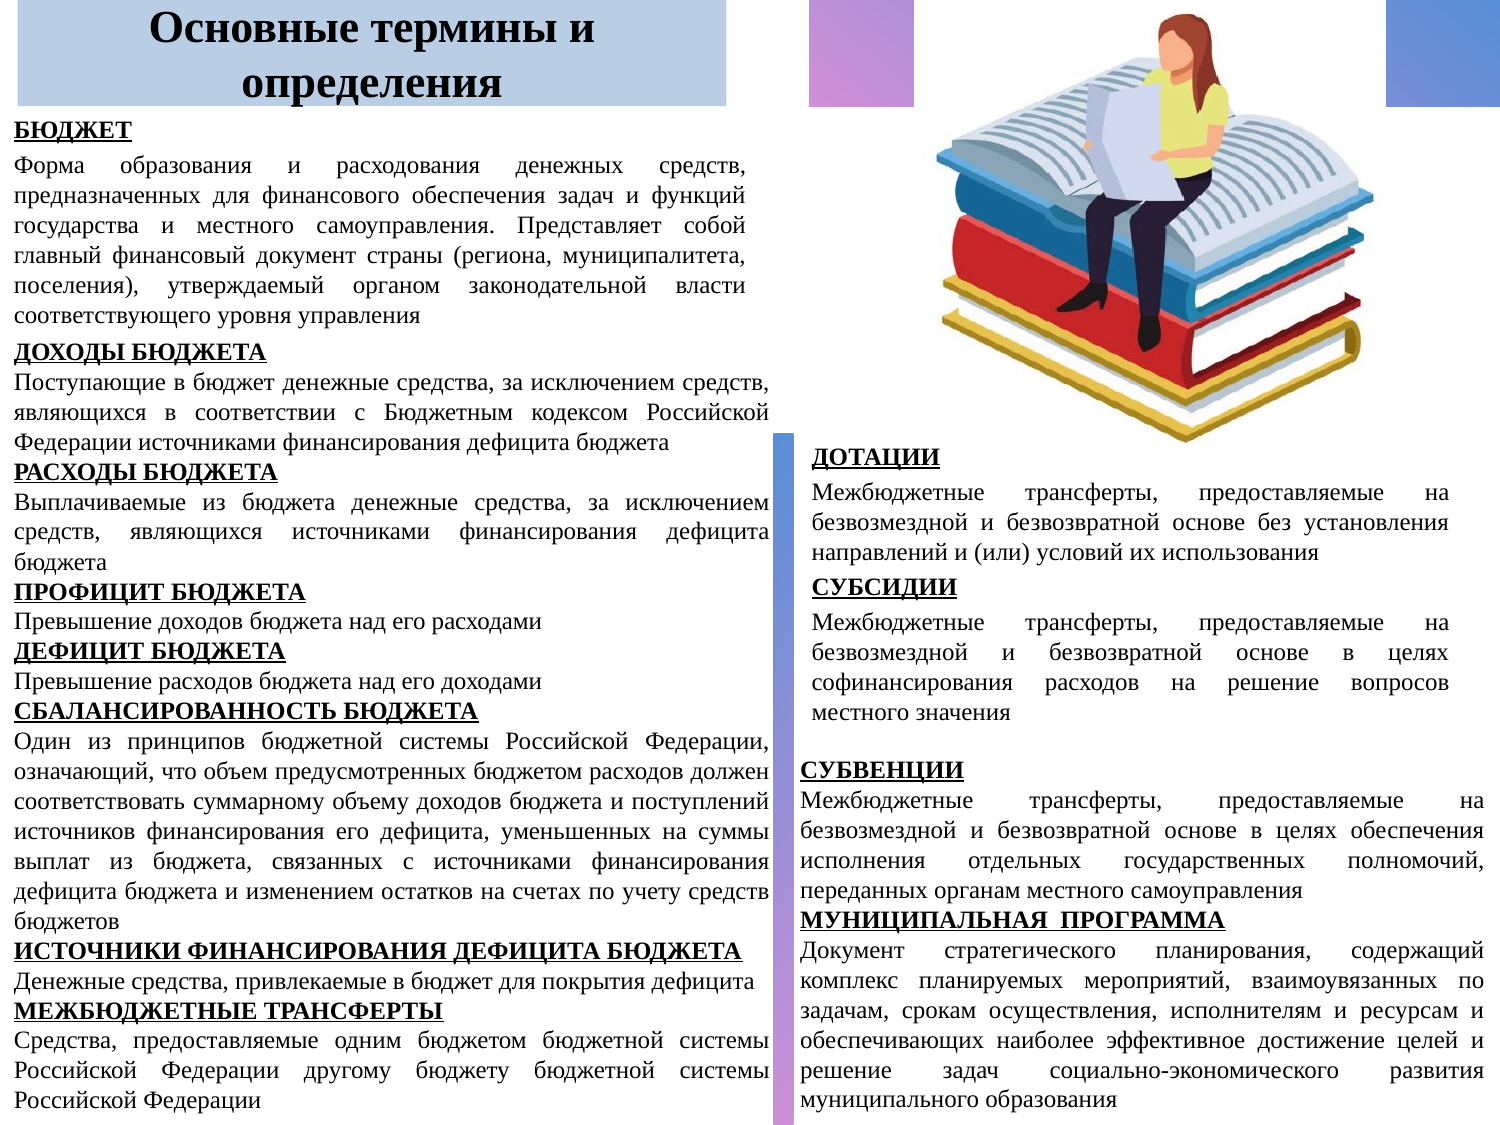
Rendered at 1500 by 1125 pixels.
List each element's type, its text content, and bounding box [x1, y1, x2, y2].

text_box [1387, 0, 1500, 108]
text_box [807, 0, 911, 108]
text_box Основные термины и определения [17, 0, 727, 106]
text_box БЮДЖЕТ Форма образования и расходования денежных средств, предназначенных для финансового обеспечения задач и функций государства и местного самоуправления. Представляет собой главный финансовый документ страны (региона, муниципалитета, поселения), утверждаемый органом законодательной власти соответствующего уровня управления [0, 106, 762, 328]
text_box ДОХОДЫ БЮДЖЕТА Поступающие в бюджет денежные средства, за исключением средств, являющихся в соответствии с Бюджетным кодексом Российской Федерации источниками финансирования дефицита бюджета РАСХОДЫ БЮДЖЕТА Выплачиваемые из бюджета денежные средства, за исключением средств, являющихся источниками финансирования дефицита бюджета ПРОФИЦИТ БЮДЖЕТА Превышение доходов бюджета над его расходами ДЕФИЦИТ БЮДЖЕТА Превышение расходов бюджета над его доходами СБАЛАНСИРОВАННОСТЬ БЮДЖЕТА Один из принципов бюджетной системы Российской Федерации, означающий, что объем предусмотренных бюджетом расходов должен соответствовать суммарному объему доходов бюджета и поступлений источников финансирования его дефицита, уменьшенных на суммы выплат из бюджета, связанных с источниками финансирования дефицита бюджета и изменением остатков на счетах по учету средств бюджетов ИСТОЧНИКИ ФИНАНСИРОВАНИЯ ДЕФИЦИТА БЮДЖЕТА Денежные средства, привлекаемые в бюджет для покрытия дефицита МЕЖБЮДЖЕТНЫЕ ТРАНСФЕРТЫ Средства, предоставляемые одним бюджетом бюджетной системы Российской Федерации другому бюджету бюджетной системы Российской Федерации [0, 328, 786, 1122]
text_box ДОТАЦИИ Межбюджетные трансферты, предоставляемые на безвозмездной и безвозвратной основе без установления направлений и (или) условий их использования СУБСИДИИ Межбюджетные трансферты, предоставляемые на безвозмездной и безвозвратной основе в целях софинансирования расходов на решение вопросов местного значения [796, 433, 1465, 746]
text_box СУБВЕНЦИИ Межбюджетные трансферты, предоставляемые на безвозмездной и безвозвратной основе в целях обеспечения исполнения отдельных государственных полномочий, переданных органам местного самоуправления МУНИЦИПАЛЬНАЯ ПРОГРАММА Документ стратегического планирования, содержащий комплекс планируемых мероприятий, взаимоувязанных по задачам, срокам осуществления, исполнителям и ресурсам и обеспечивающих наиболее эффективное достижение целей и решение задач социально-экономического развития муниципального образования [795, 746, 1500, 1121]
text_box [771, 432, 795, 1125]
picture [913, 0, 1386, 448]
